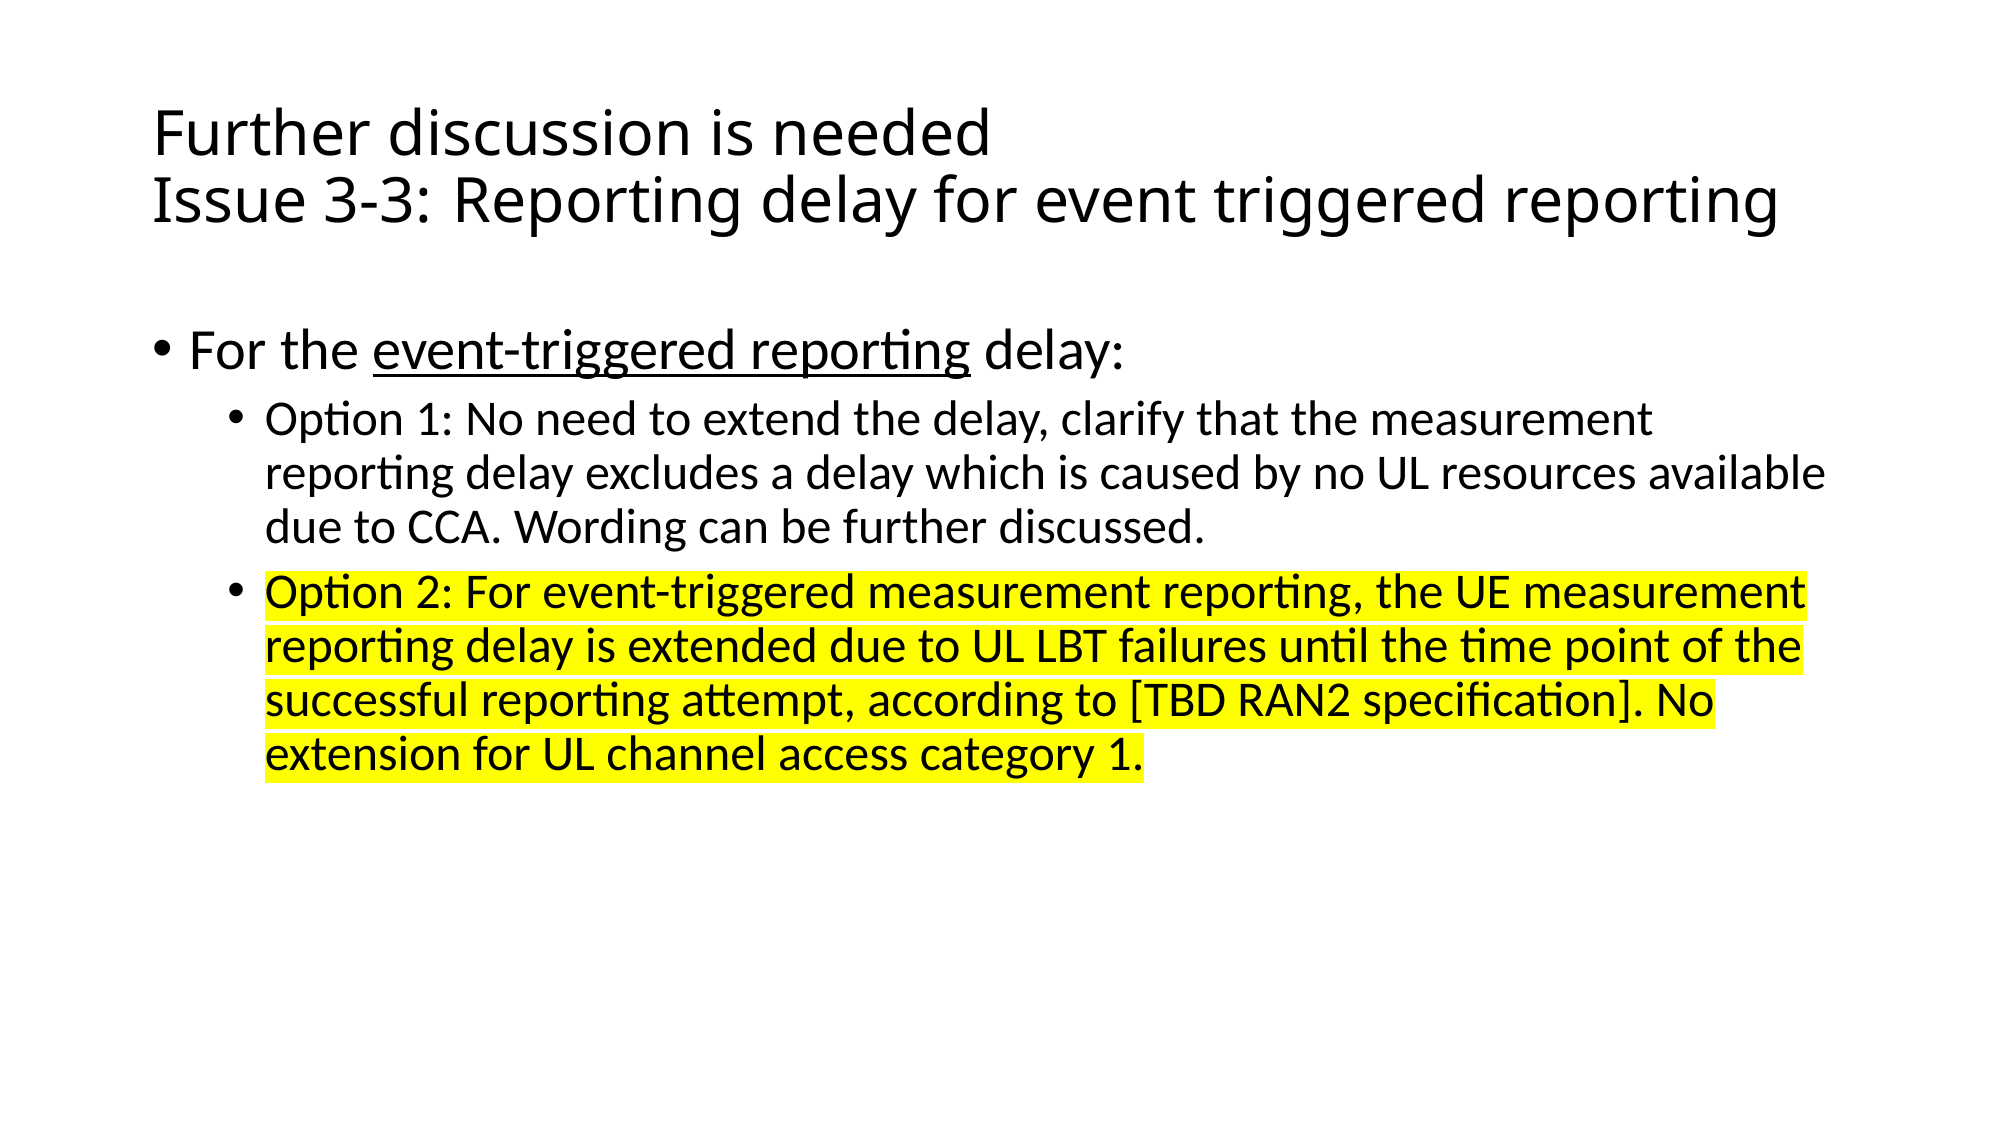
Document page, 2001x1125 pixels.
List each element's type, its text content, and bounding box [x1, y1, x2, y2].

title Further discussion is needed Issue 3-3: Reporting delay for event triggered reporting [137, 59, 1863, 278]
list For the event-triggered reporting delay: Option 1: No need to extend the delay, clarify that the measurement reporting delay excludes a delay which is caused by no UL resources available due to CCA. Wording can be further discussed. Option 2: For event-triggered measurement reporting, the UE measurement reporting delay is extended due to UL LBT failures until the time point of the successful reporting attempt, according to [TBD RAN2 specification]. No extension for UL channel access category 1. [137, 311, 1863, 1026]
